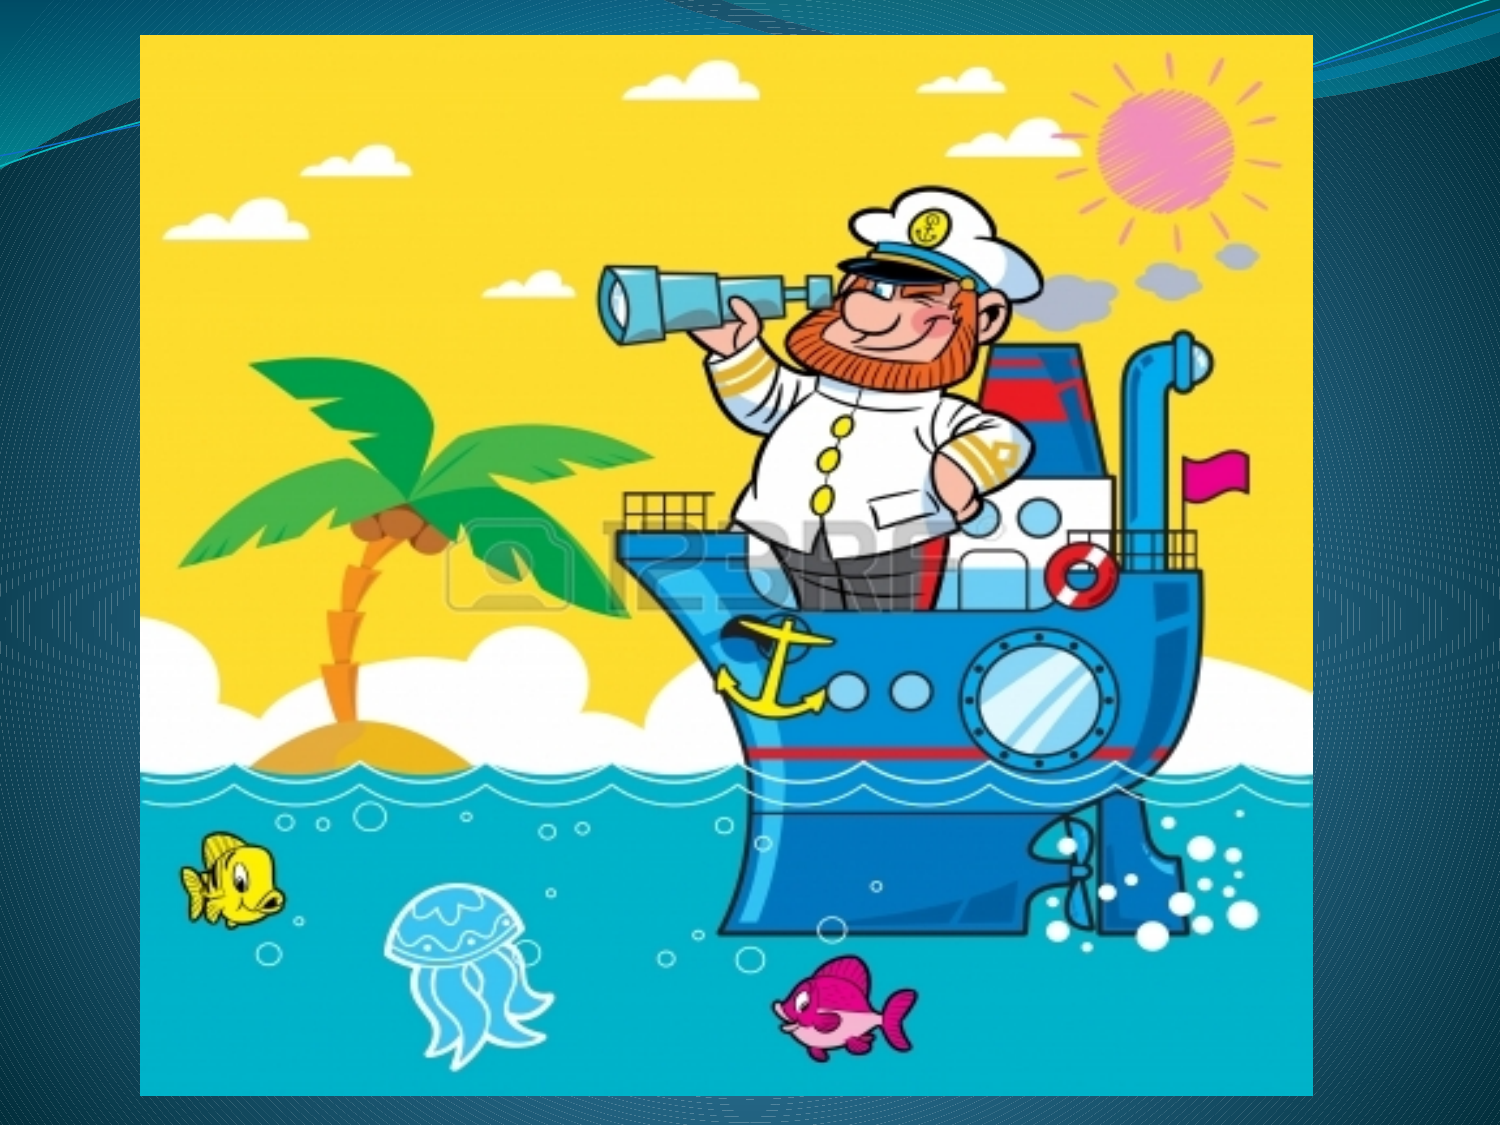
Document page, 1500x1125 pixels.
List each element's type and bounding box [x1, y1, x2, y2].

picture [140, 34, 1313, 1097]
